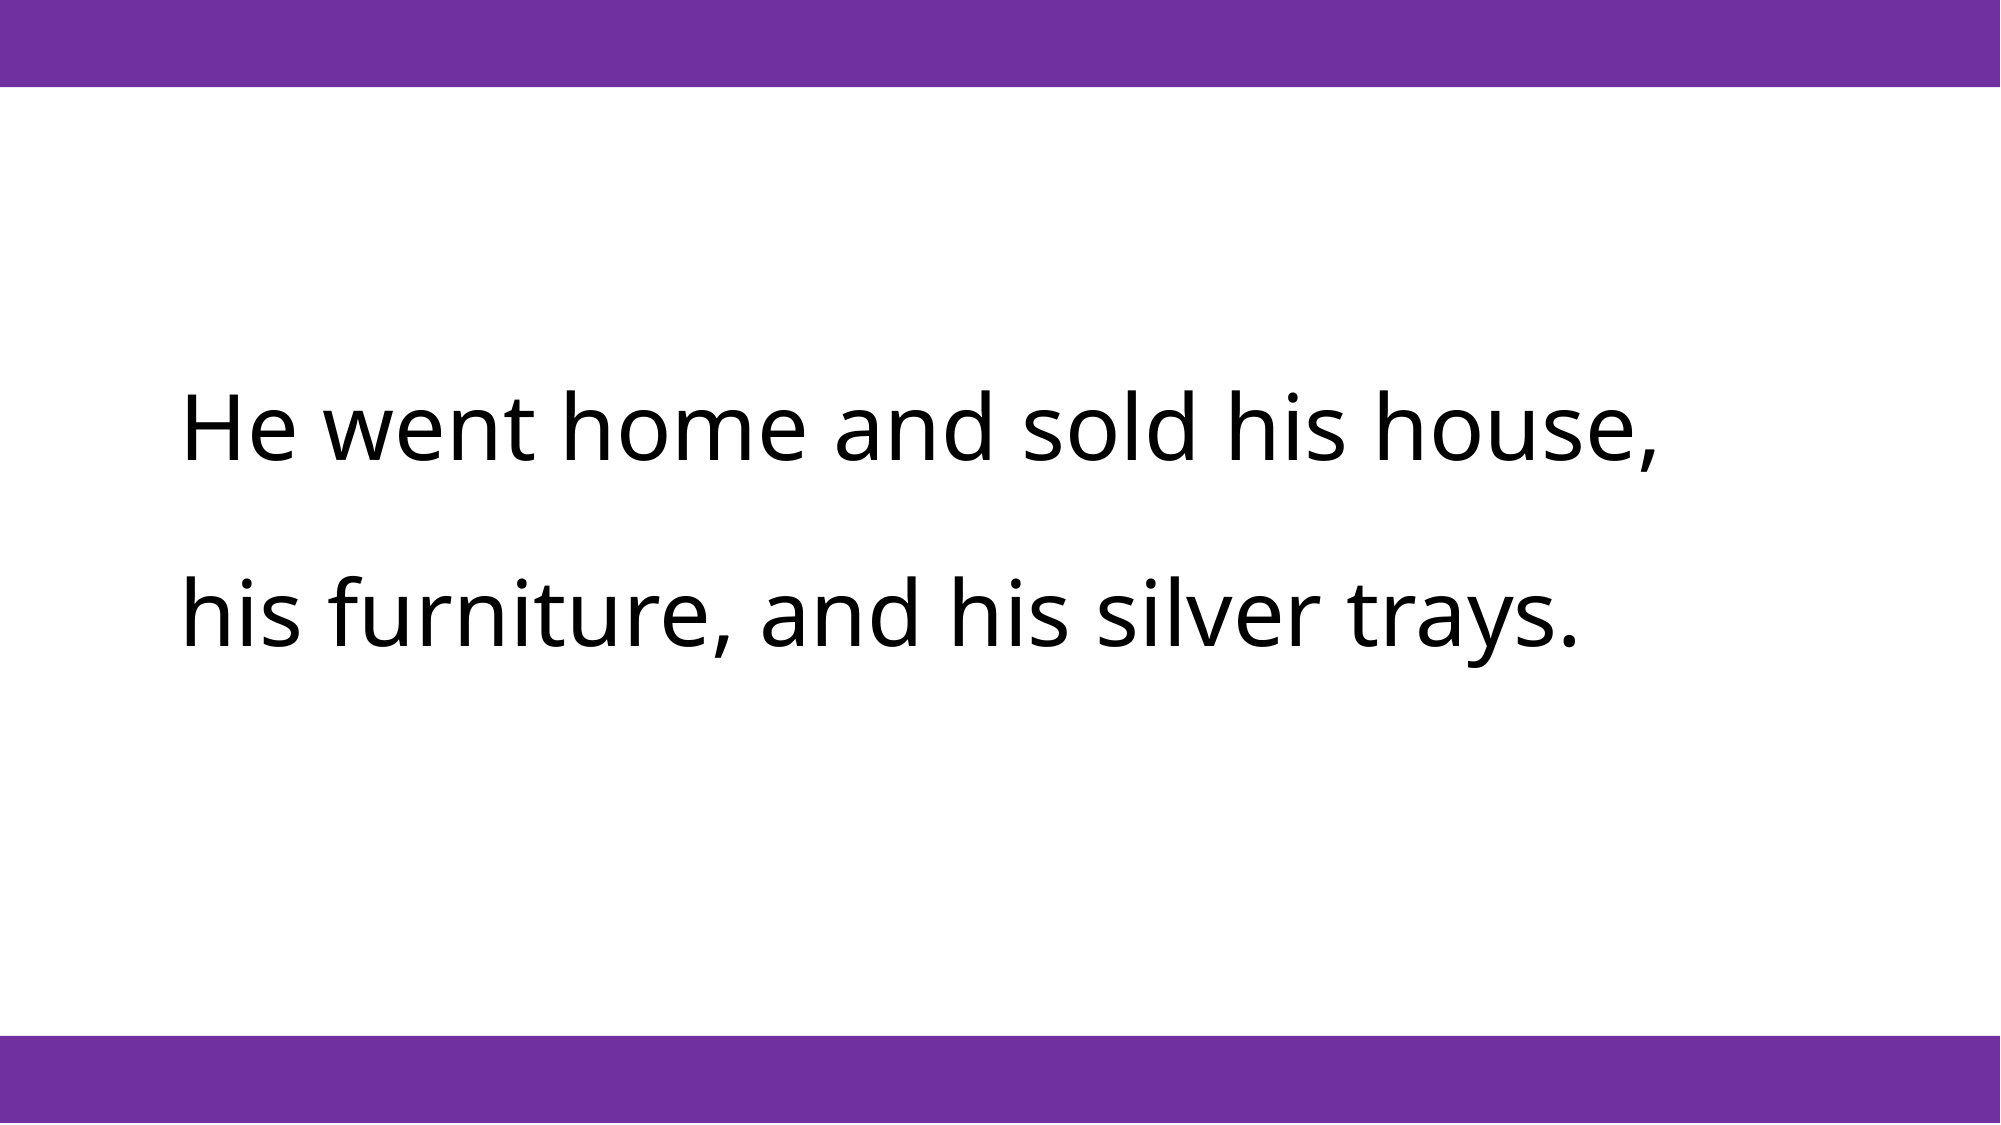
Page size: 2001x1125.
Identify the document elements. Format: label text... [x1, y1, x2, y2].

text_box [0, 0, 2000, 88]
text_box [0, 1035, 2000, 1124]
text_box He went home and sold his house, his furniture, and his silver trays. [164, 306, 1836, 750]
